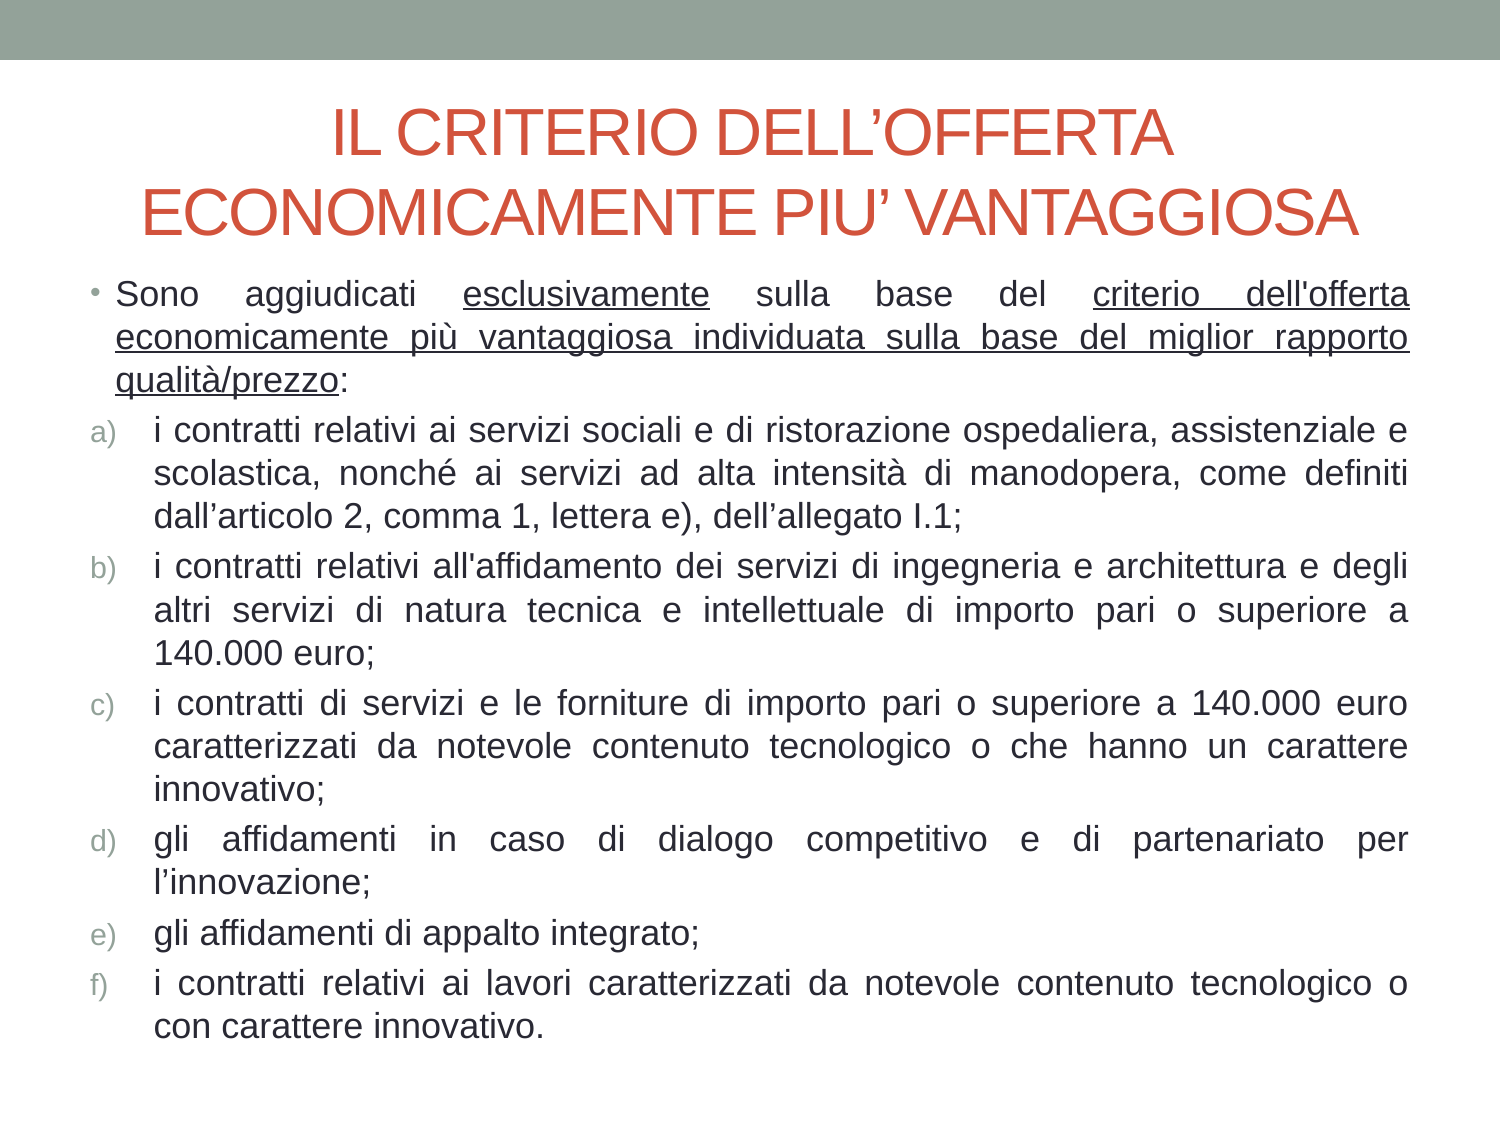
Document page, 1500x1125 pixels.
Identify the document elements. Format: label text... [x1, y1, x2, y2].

list Sono aggiudicati esclusivamente sulla base del criterio dell'offerta economicamente più vantaggiosa individuata sulla base del miglior rapporto qualità/prezzo: i contratti relativi ai servizi sociali e di ristorazione ospedaliera, assistenziale e scolastica, nonché ai servizi ad alta intensità di manodopera, come definiti dall’articolo 2, comma 1, lettera e), dell’allegato I.1; i contratti relativi all'affidamento dei servizi di ingegneria e architettura e degli altri servizi di natura tecnica e intellettuale di importo pari o superiore a 140.000 euro; i contratti di servizi e le forniture di importo pari o superiore a 140.000 euro caratterizzati da notevole contenuto tecnologico o che hanno un carattere innovativo; gli affidamenti in caso di dialogo competitivo e di partenariato per l’innovazione; gli affidamenti di appalto integrato; i contratti relativi ai lavori caratterizzati da notevole contenuto tecnologico o con carattere innovativo. [75, 262, 1425, 1063]
title IL CRITERIO DELL’OFFERTA ECONOMICAMENTE PIU’ VANTAGGIOSA [75, 87, 1425, 250]
